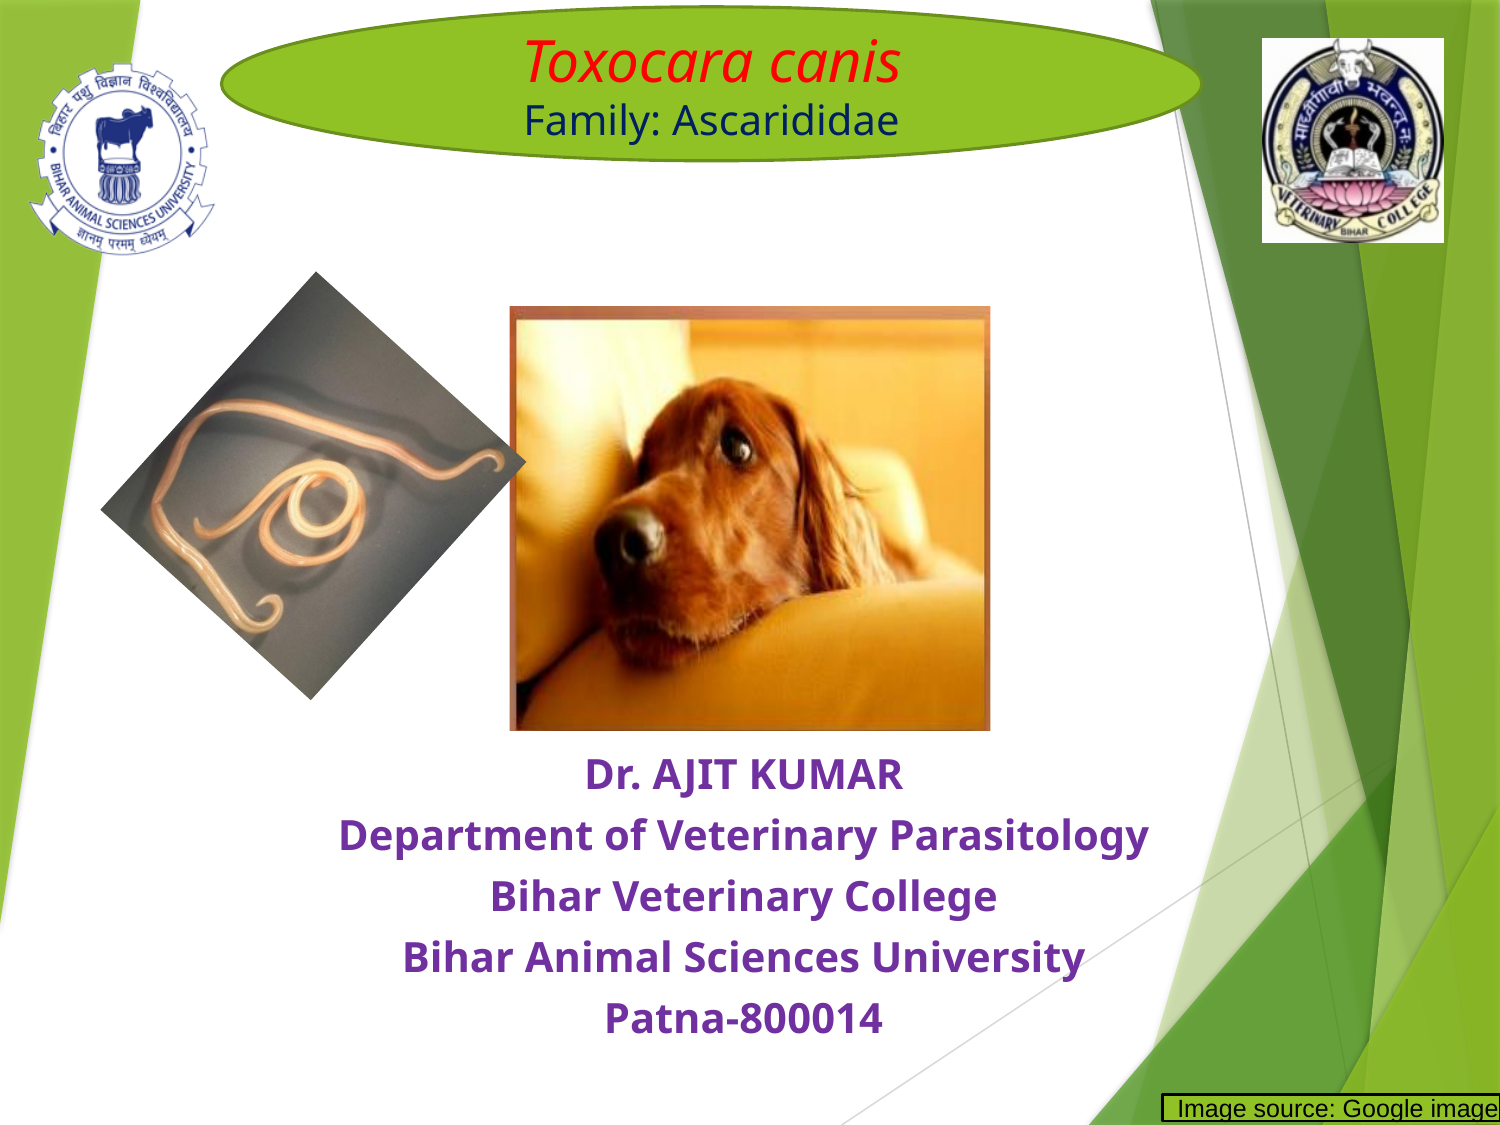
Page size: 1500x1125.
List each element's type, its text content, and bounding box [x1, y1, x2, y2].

picture [1262, 37, 1444, 243]
text_box Image source: Google image [1162, 1094, 1500, 1121]
text_box Toxocara canis Family: Ascarididae [221, 5, 1204, 163]
picture [27, 60, 217, 258]
picture [100, 271, 991, 732]
subtitle Dr. AJIT KUMAR Department of Veterinary Parasitology Bihar Veterinary College Bihar Animal Sciences University Patna-800014 [212, 750, 1275, 1102]
